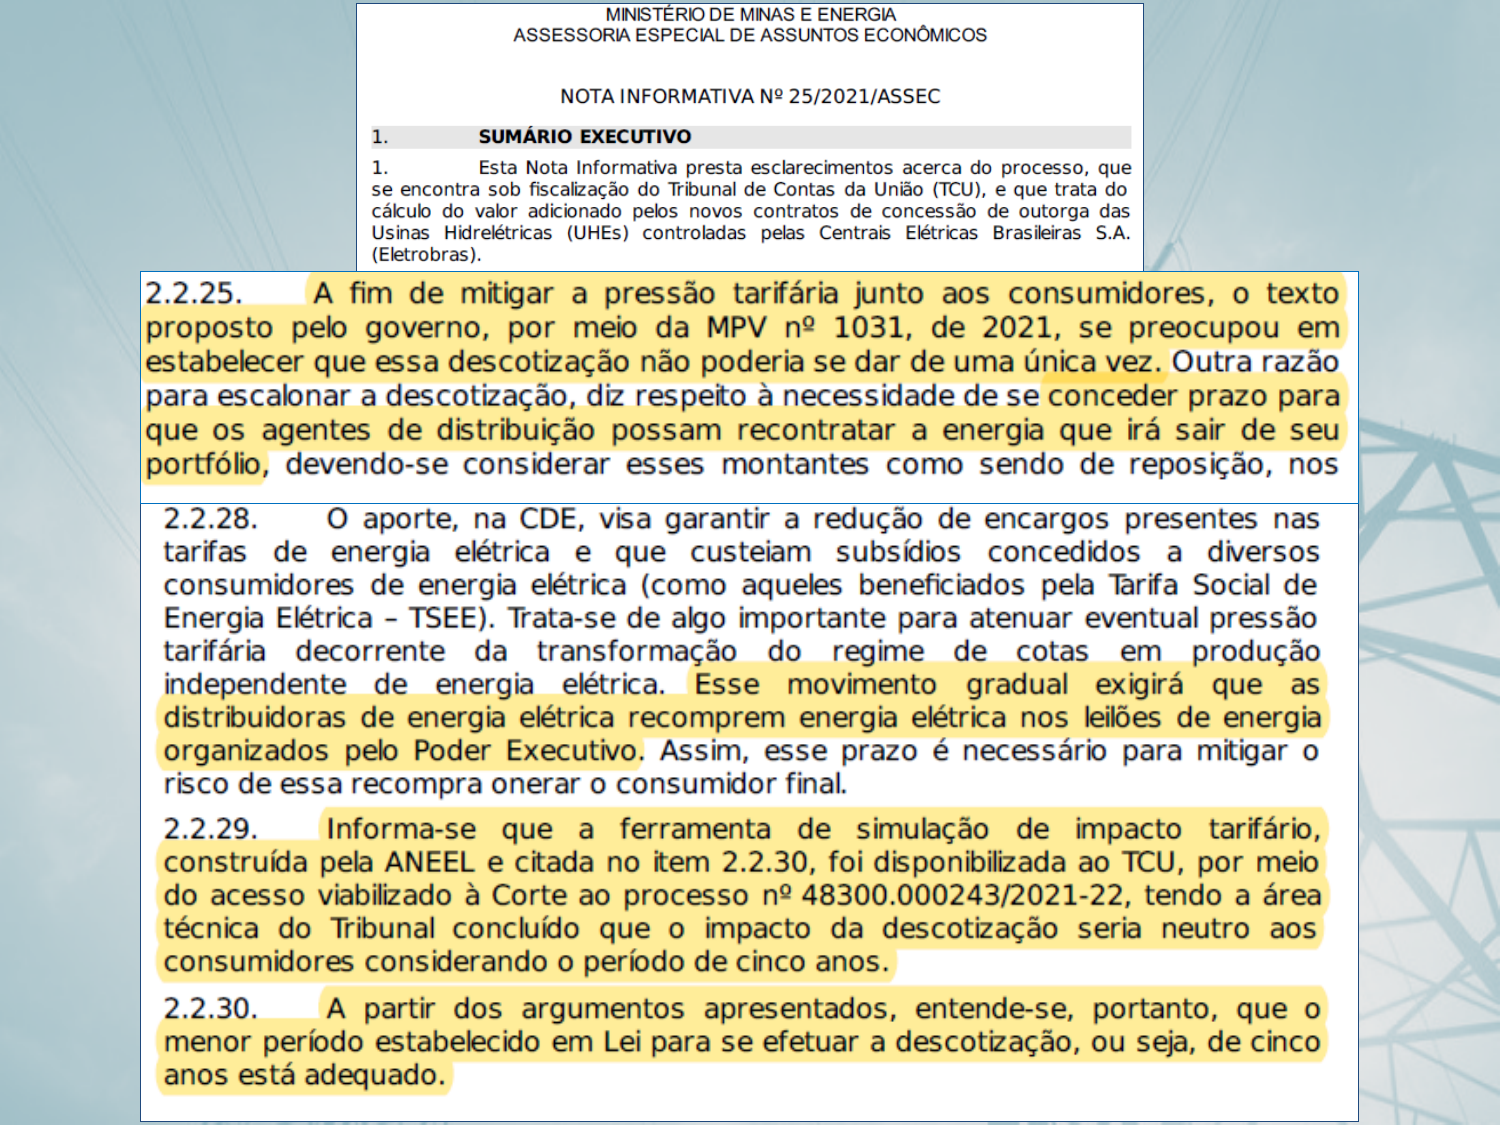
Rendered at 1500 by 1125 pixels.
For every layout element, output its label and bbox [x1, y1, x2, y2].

picture [140, 271, 1359, 1122]
picture [356, 3, 1144, 270]
